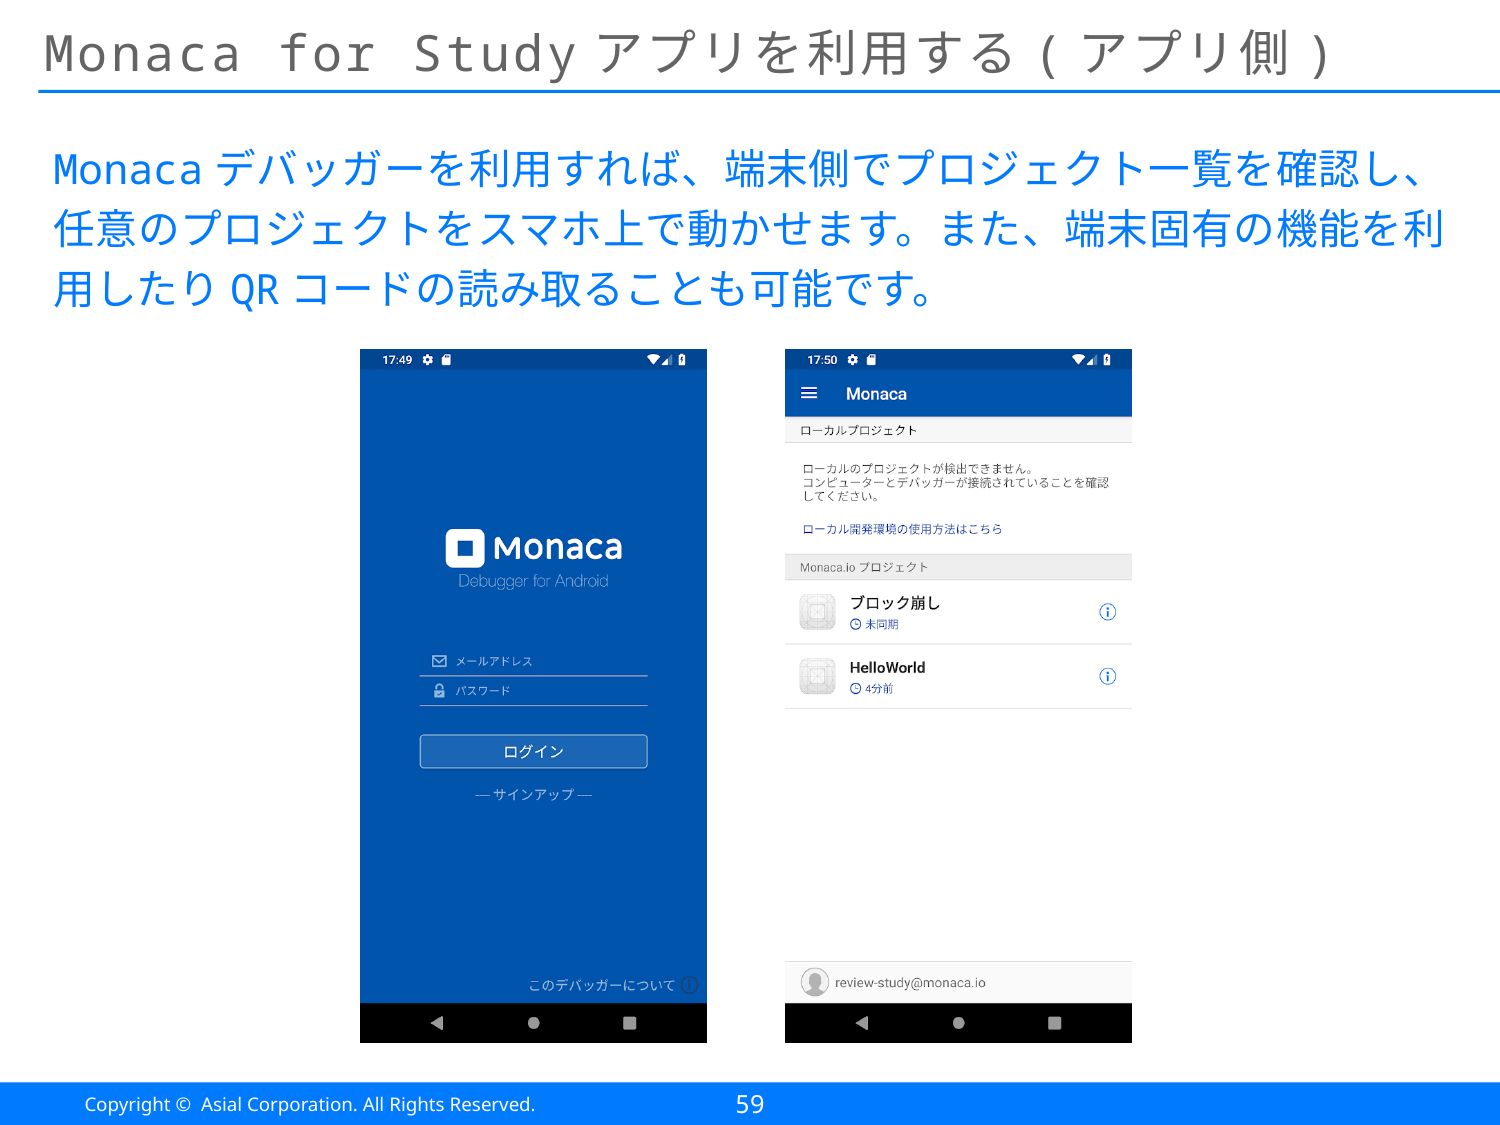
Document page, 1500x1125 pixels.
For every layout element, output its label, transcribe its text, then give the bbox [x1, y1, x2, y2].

slide_number 59 [581, 1075, 919, 1125]
picture [785, 349, 1132, 1043]
list Monacaデバッガーを利用すれば、端末側でプロジェクト一覧を確認し、任意のプロジェクトをスマホ上で動かせます。また、端末固有の機能を利用したりQRコードの読み取ることも可能です。 [38, 125, 1461, 315]
picture [360, 349, 707, 1043]
title Monaca for Studyアプリを利用する(アプリ側) [29, 19, 1459, 84]
